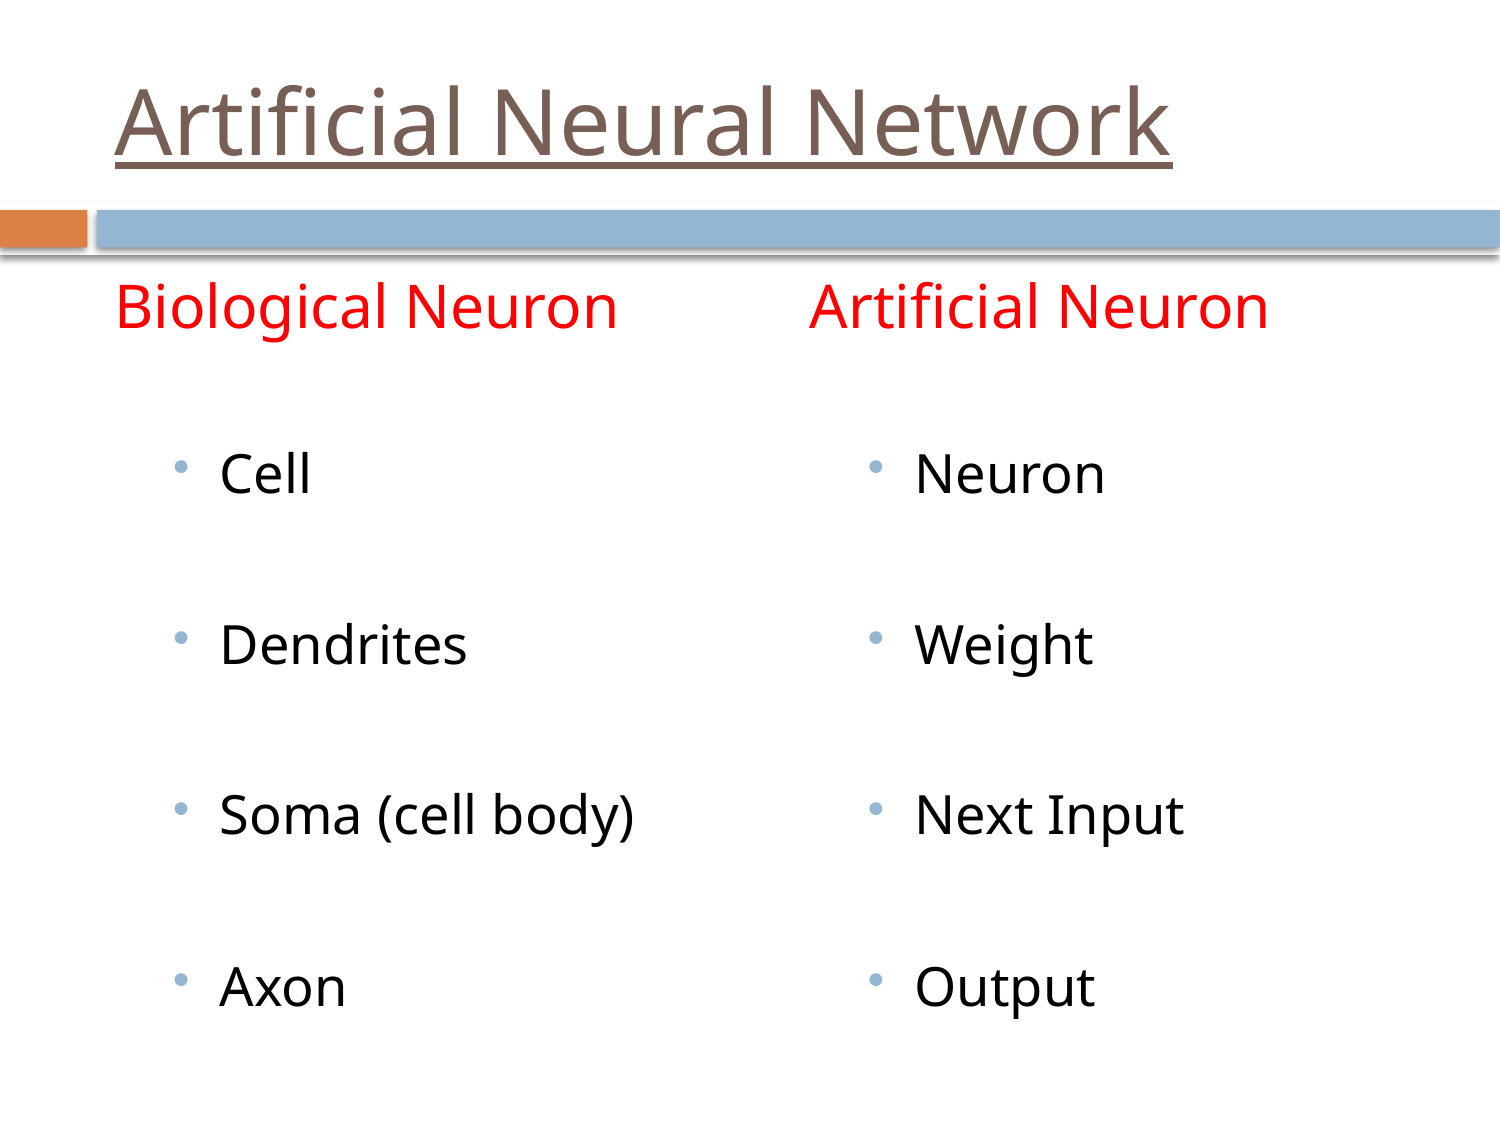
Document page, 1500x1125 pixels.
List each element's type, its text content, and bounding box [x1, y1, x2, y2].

list Biological Neuron Cell Dendrites Soma (cell body) Axon [99, 260, 738, 1011]
list Artificial Neuron Neuron Weight Next Input Output [794, 260, 1433, 1011]
title Artificial Neural Network [99, 37, 1438, 200]
